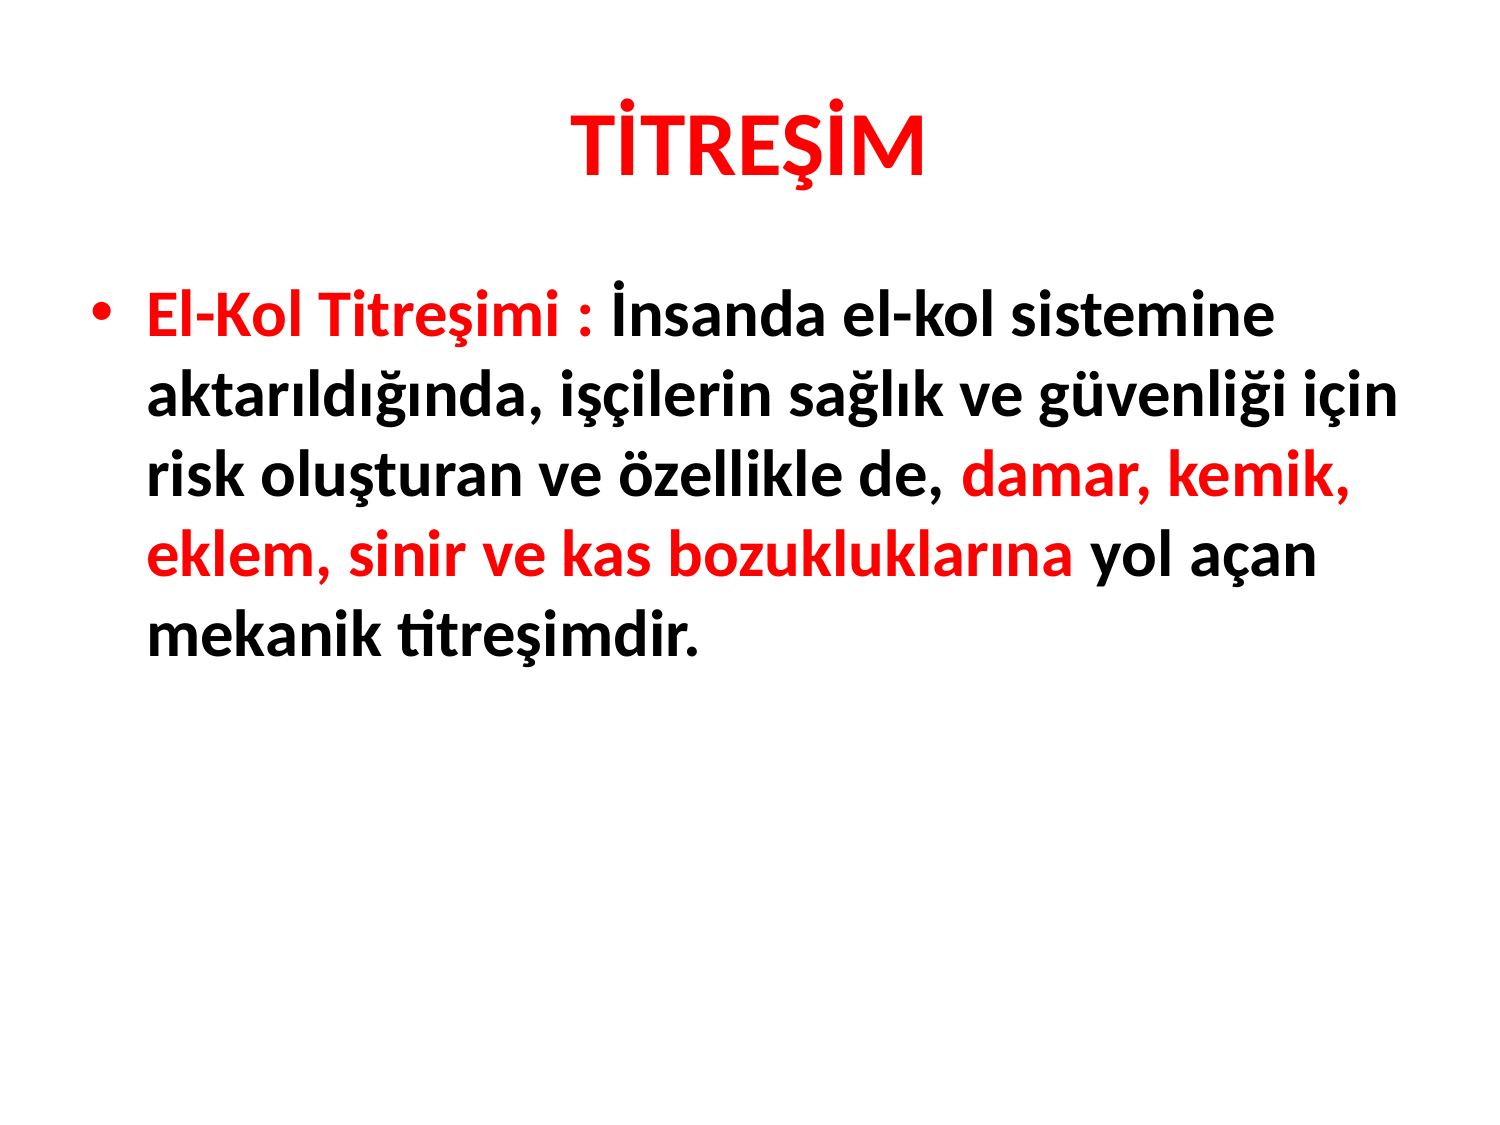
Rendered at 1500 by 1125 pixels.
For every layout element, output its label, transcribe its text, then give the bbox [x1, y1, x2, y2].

list El-Kol Titreşimi : İnsanda el-kol sistemine aktarıldığında, işçilerin sağlık ve güvenliği için risk oluşturan ve özellikle de, damar, kemik, eklem, sinir ve kas bozukluklarına yol açan mekanik titreşimdir. [75, 262, 1425, 1005]
title TİTREŞİM [75, 45, 1425, 233]
